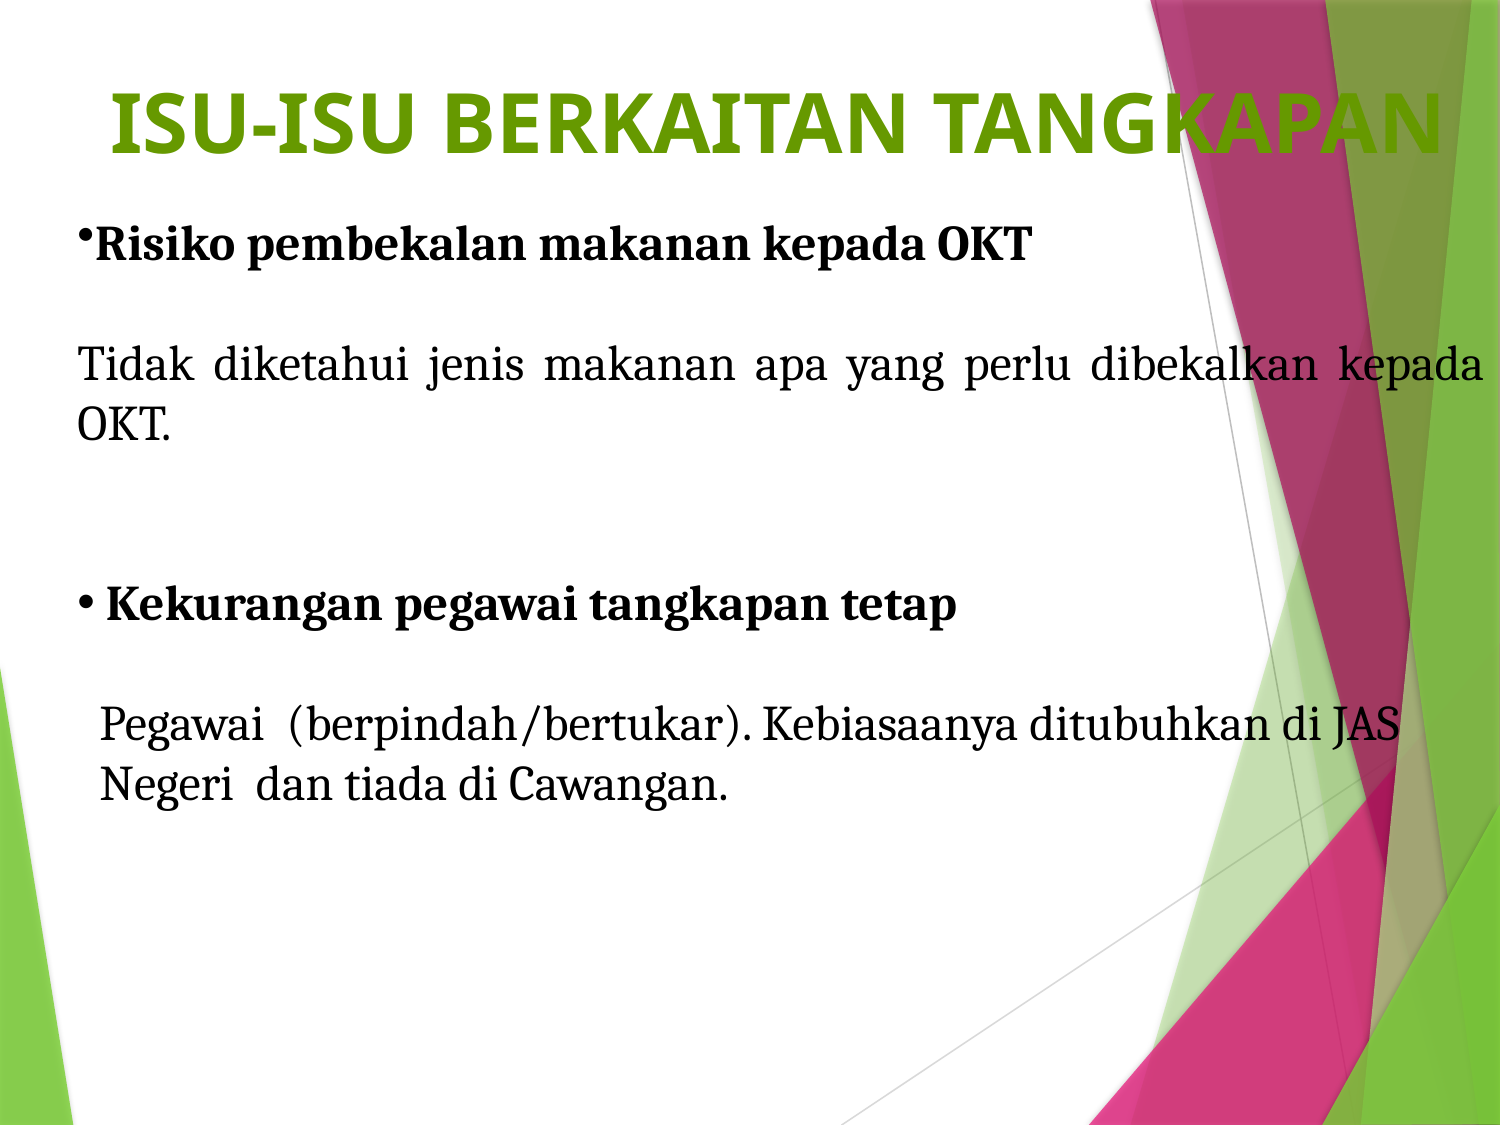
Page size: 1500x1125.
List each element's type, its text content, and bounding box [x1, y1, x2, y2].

text_box ISU-ISU BERKAITAN TANGKAPAN [95, 62, 1500, 178]
text_box Risiko pembekalan makanan kepada OKT Tidak diketahui jenis makanan apa yang perlu dibekalkan kepada OKT. Kekurangan pegawai tangkapan tetap Pegawai (berpindah/bertukar). Kebiasaanya ditubuhkan di JAS Negeri dan tiada di Cawangan. [62, 203, 1500, 879]
